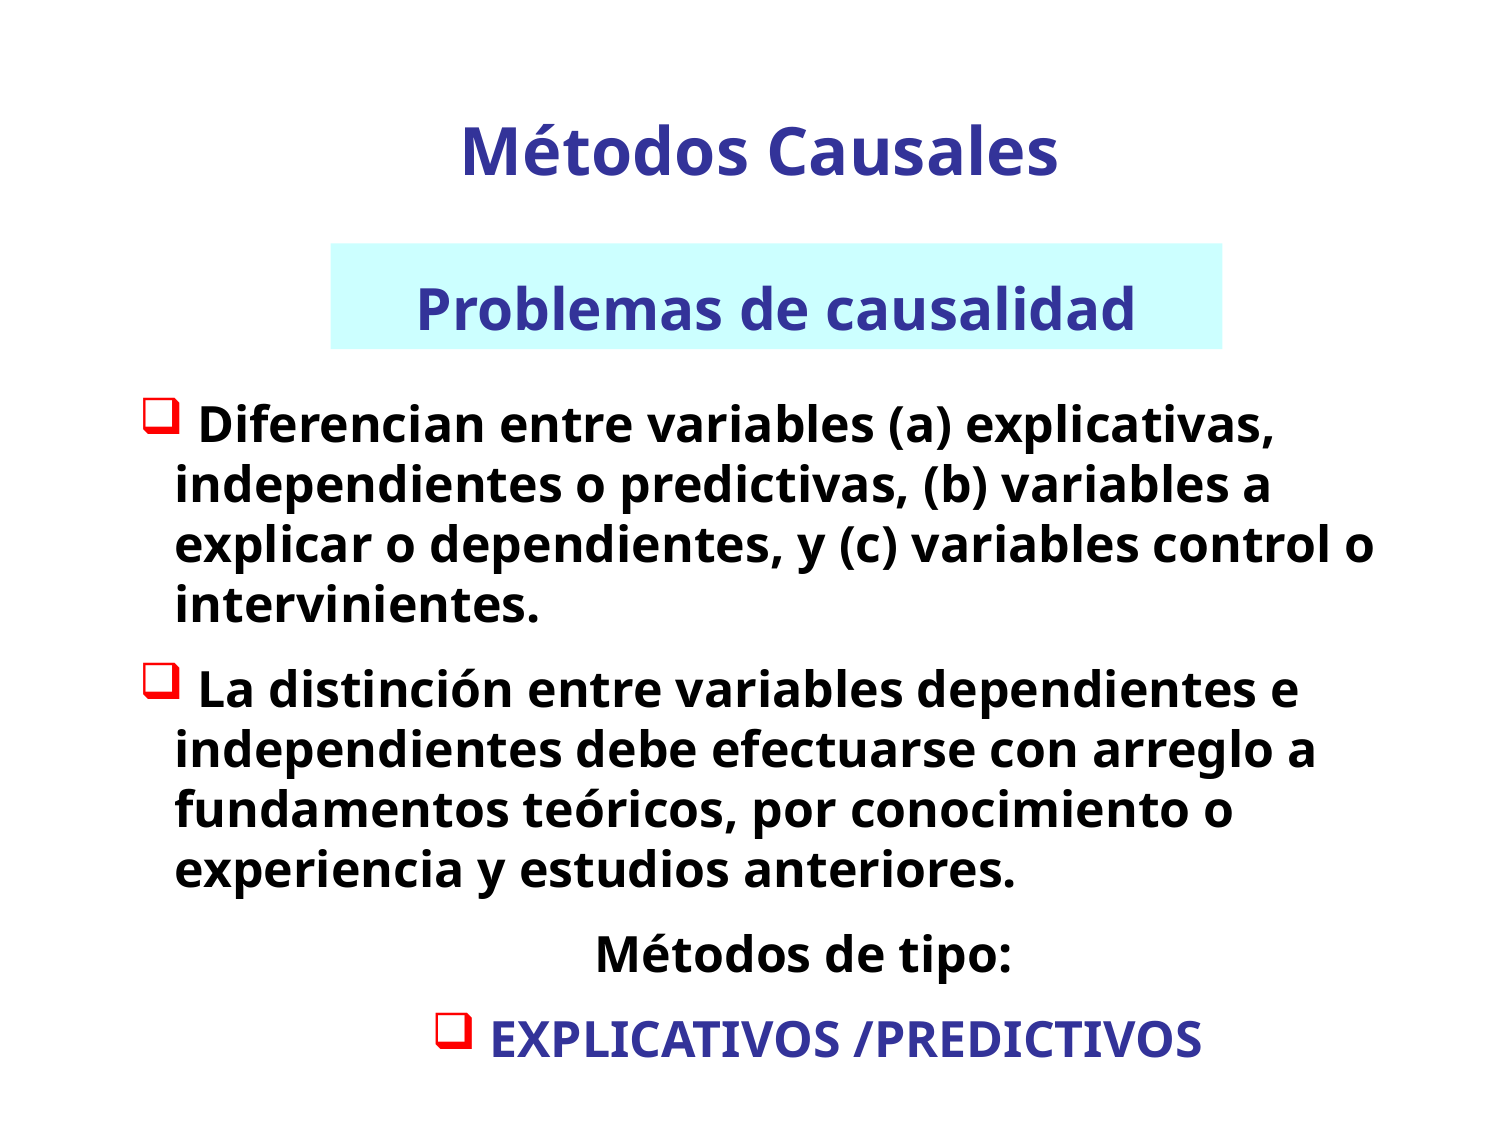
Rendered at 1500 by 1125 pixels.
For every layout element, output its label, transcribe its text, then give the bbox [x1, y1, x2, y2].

text_box Diferencian entre variables (a) explicativas, independientes o predictivas, (b) variables a explicar o dependientes, y (c) variables control o intervinientes. La distinción entre variables dependientes e independientes debe efectuarse con arreglo a fundamentos teóricos, por conocimiento o experiencia y estudios anteriores. Métodos de tipo: EXPLICATIVOS /PREDICTIVOS [84, 385, 1436, 1076]
text_box Problemas de causalidad [330, 243, 1223, 350]
text_box Métodos Causales [445, 101, 1075, 197]
